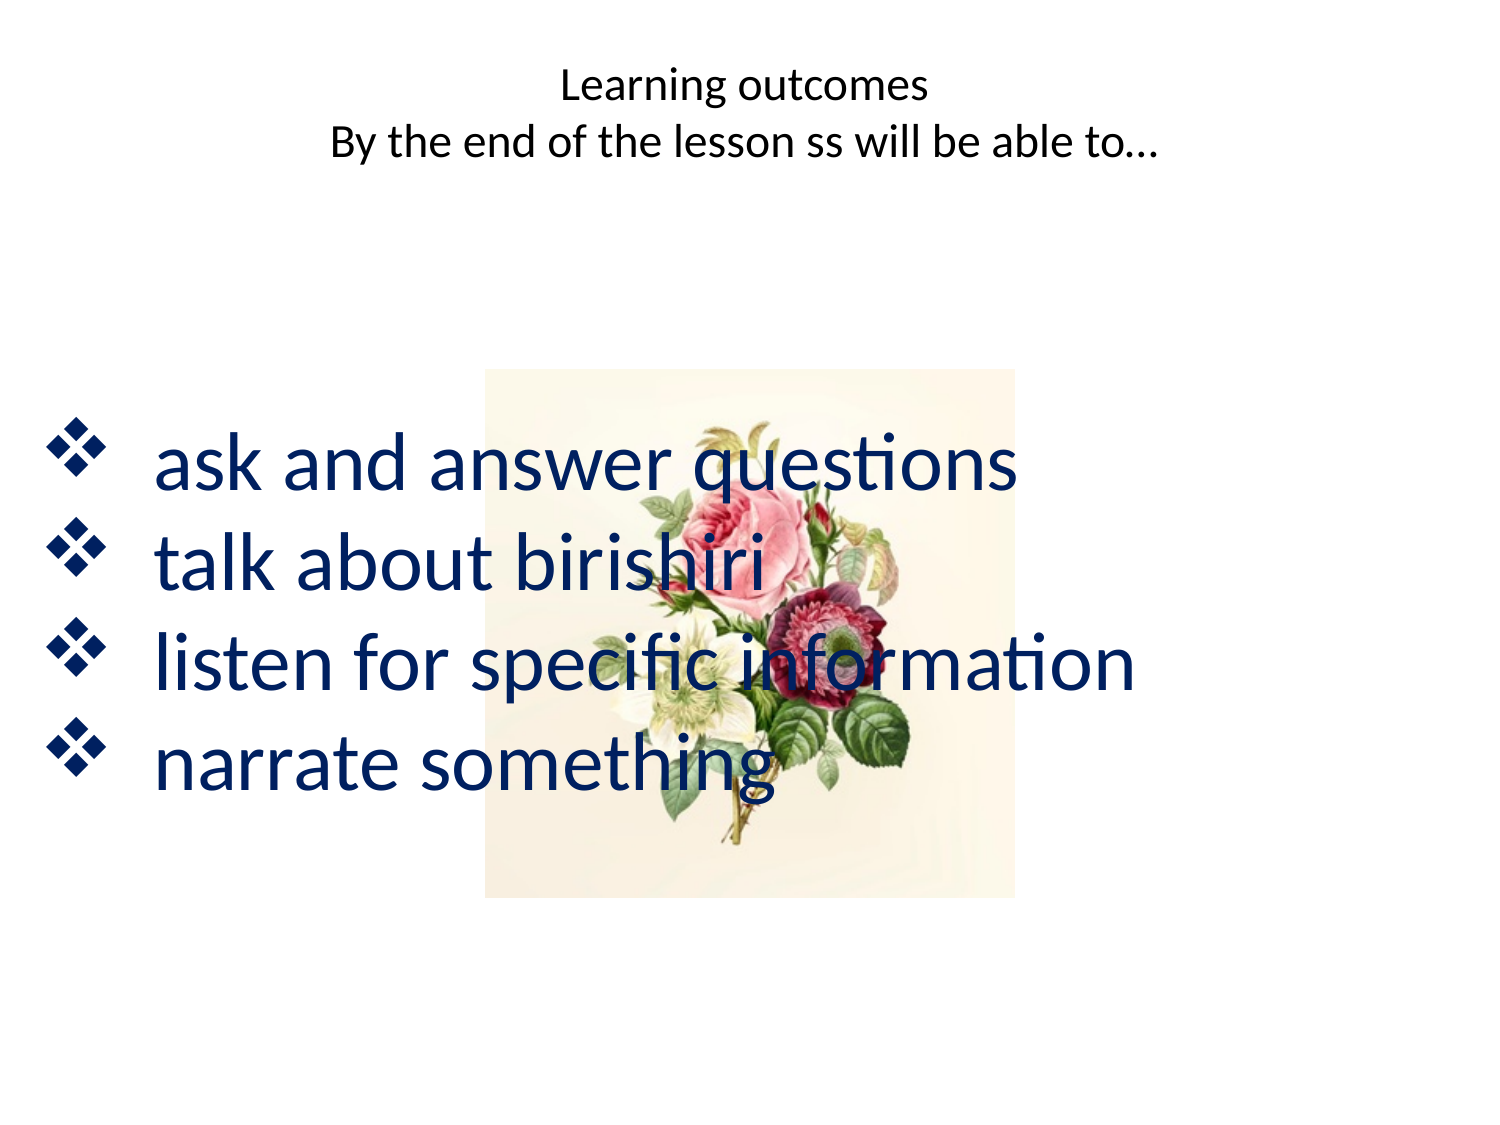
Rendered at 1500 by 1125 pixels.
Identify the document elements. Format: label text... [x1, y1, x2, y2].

title Learning outcomes By the end of the lesson ss will be able to… [75, 45, 1425, 233]
text_box ask and answer questions talk about birishiri listen for specific information narrate something [1018, 399, 1225, 815]
text_box ask and answer questions talk about birishiri listen for specific information narrate something [24, 399, 480, 815]
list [485, 369, 1015, 899]
